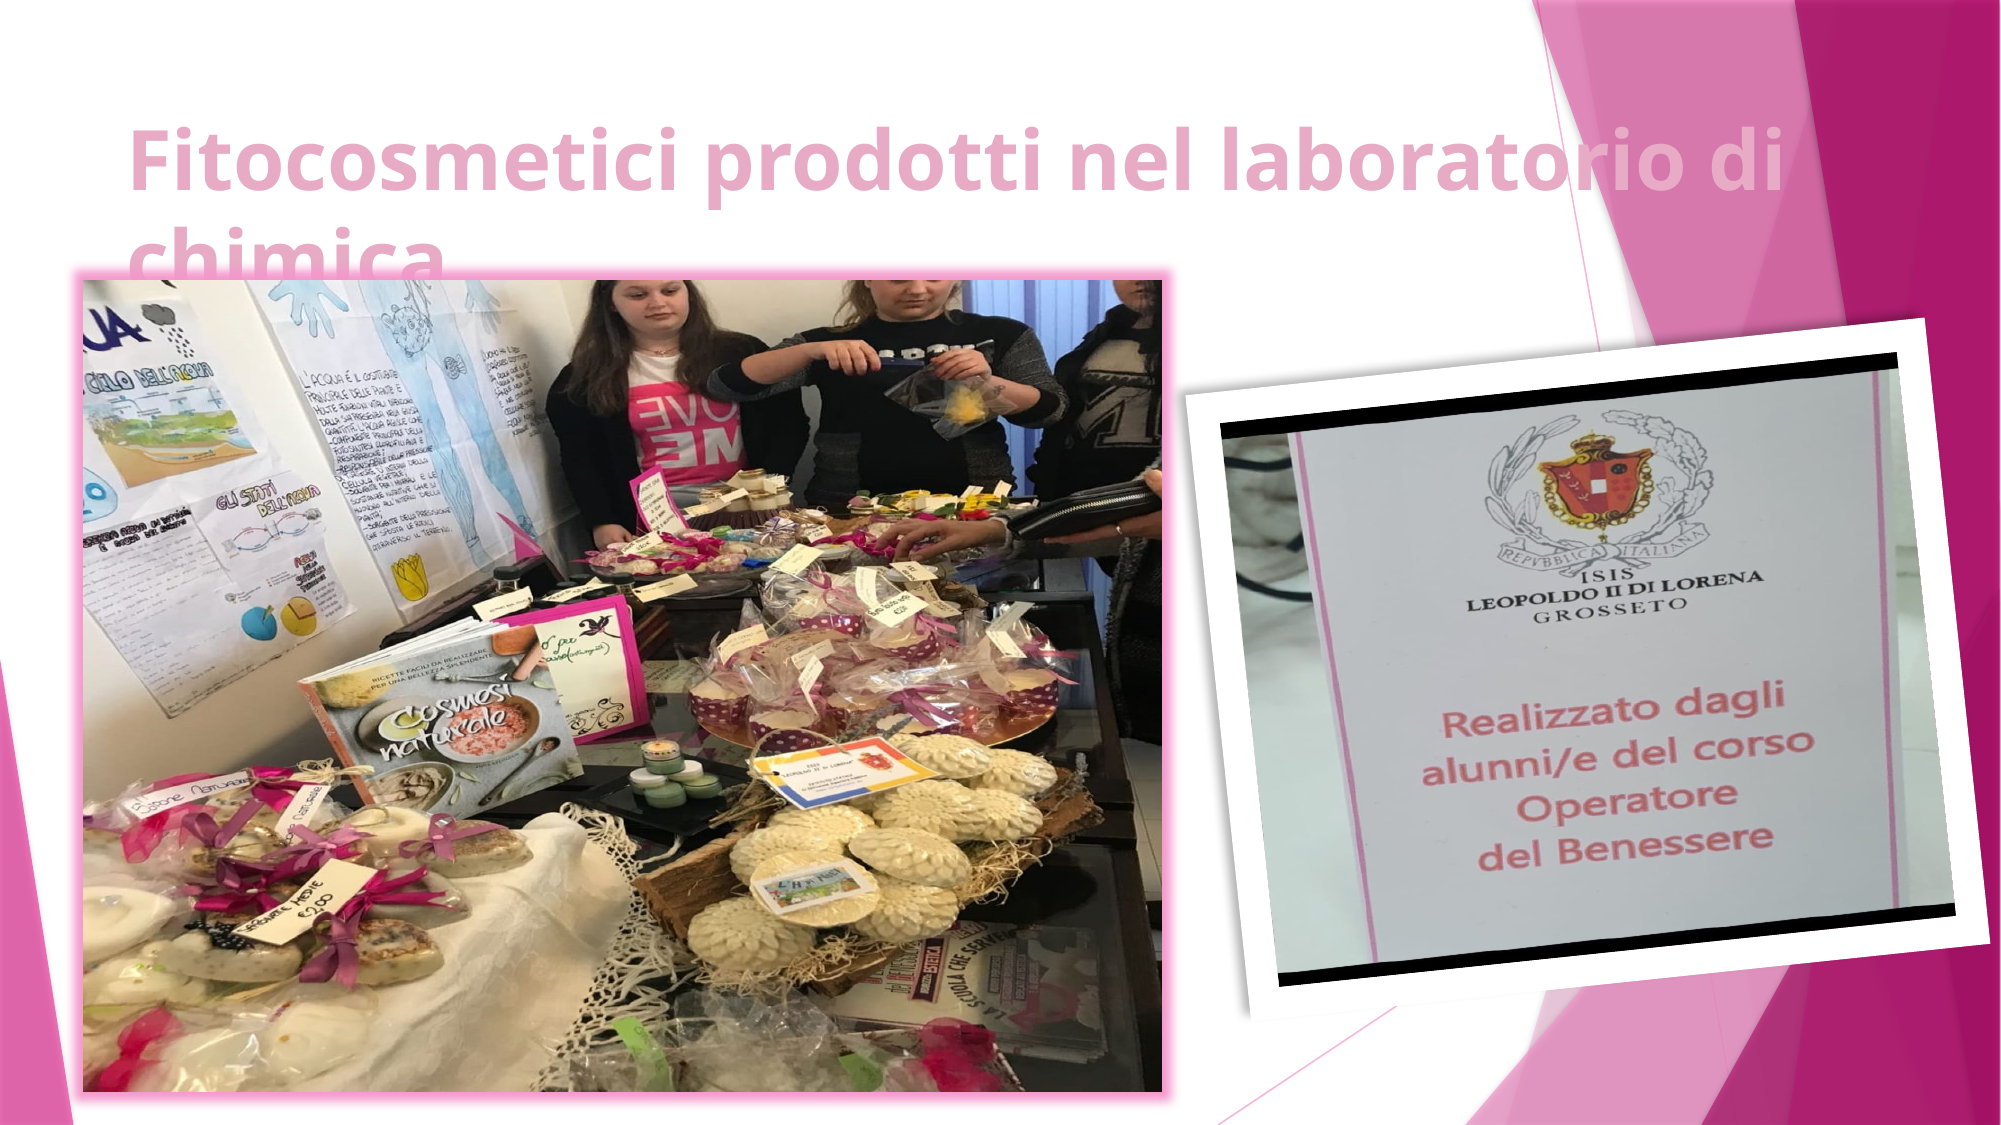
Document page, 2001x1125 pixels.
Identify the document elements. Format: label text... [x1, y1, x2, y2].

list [83, 280, 1162, 1093]
title Fitocosmetici prodotti nel laboratorio di chimica [111, 99, 1841, 317]
picture [1220, 353, 1955, 986]
